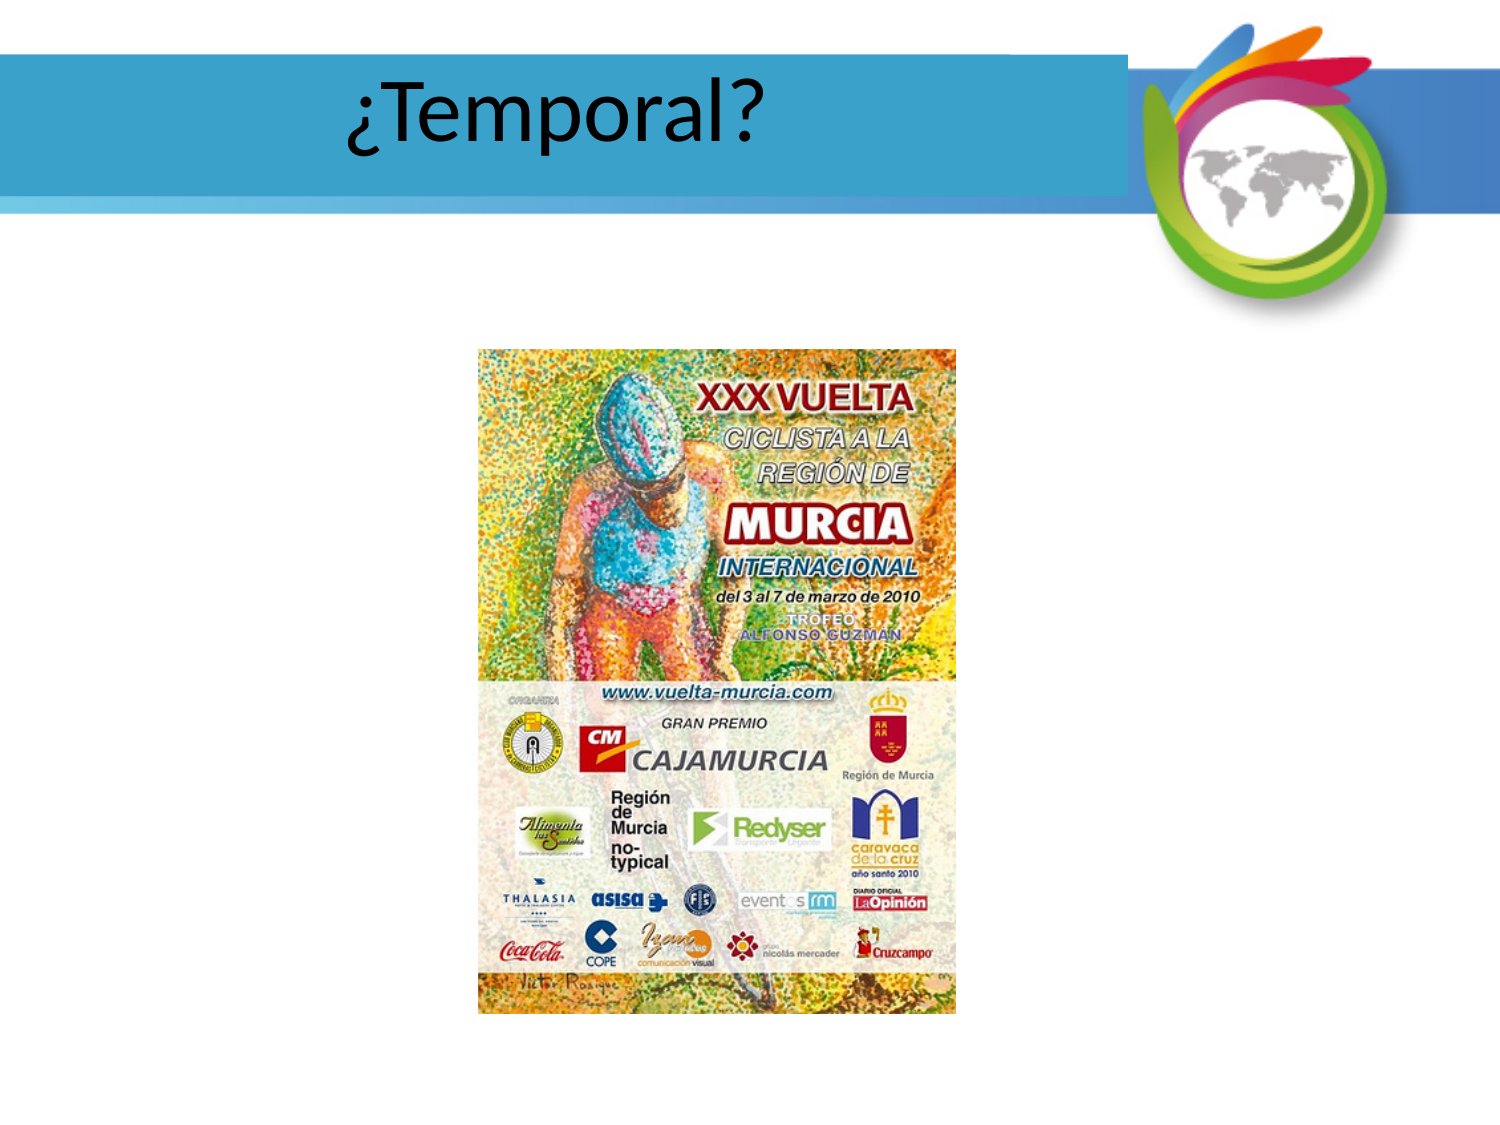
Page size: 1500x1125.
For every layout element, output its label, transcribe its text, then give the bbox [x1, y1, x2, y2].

title ¿Temporal? [112, 42, 1000, 231]
picture [0, 0, 1500, 1125]
